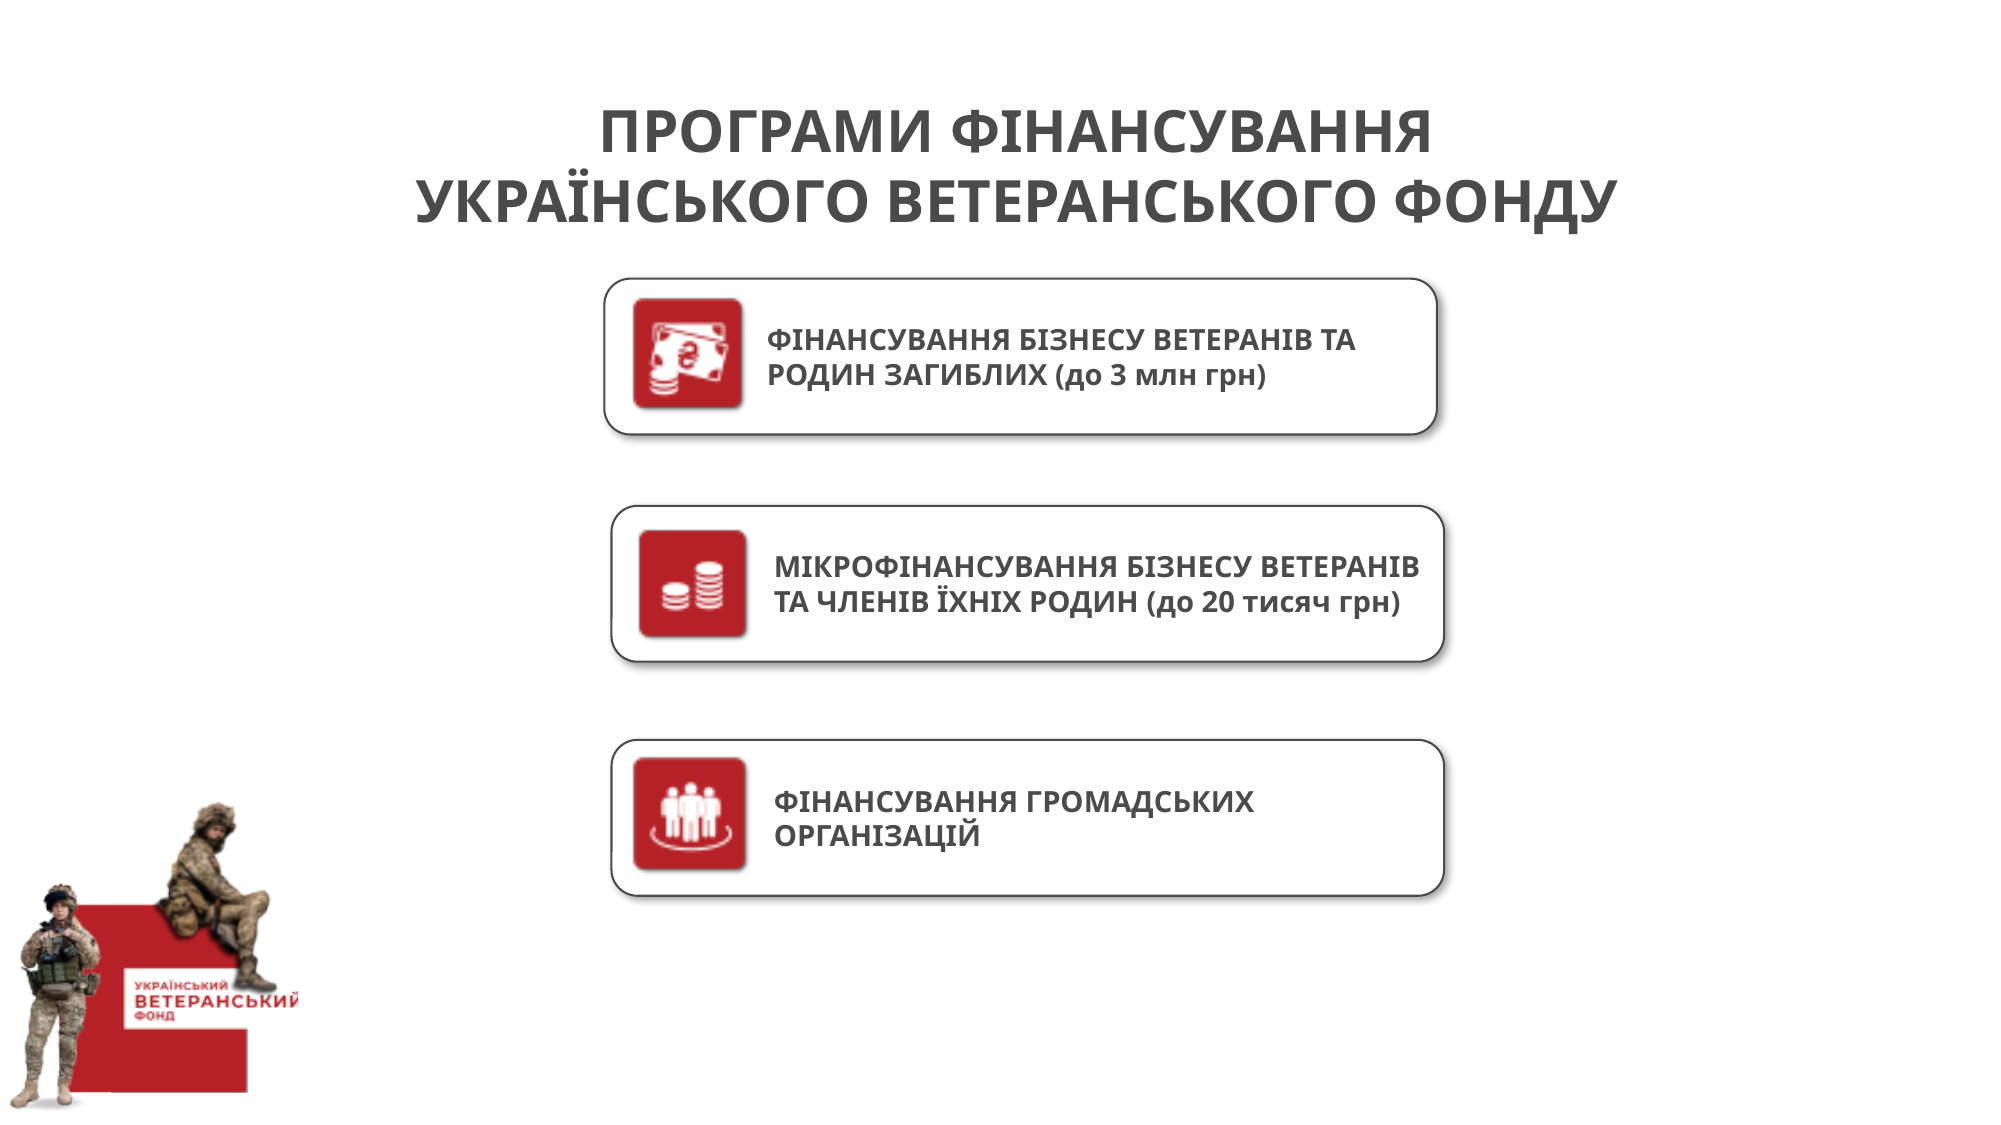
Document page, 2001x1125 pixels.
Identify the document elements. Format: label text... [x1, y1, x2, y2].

picture [635, 526, 757, 648]
text_box ФІНАНСУВАННЯ БІЗНЕСУ ВЕТЕРАНІВ ТА РОДИН ЗАГИБЛИХ (до 3 млн грн) [603, 277, 1438, 436]
picture [0, 781, 299, 1125]
text_box МІКРОФІНАНСУВАННЯ БІЗНЕСУ ВЕТЕРАНІВ ТА ЧЛЕНІВ ЇХНІХ РОДИН (до 20 тисяч грн) [610, 504, 1446, 663]
picture [629, 753, 757, 881]
text_box ФІНАНСУВАННЯ ГРОМАДСЬКИХ ОРГАНІЗАЦІЙ [610, 738, 1446, 897]
picture [628, 294, 753, 419]
text_box ПРОГРАМИ ФІНАНСУВАННЯ УКРАЇНСЬКОГО ВЕТЕРАНСЬКОГО ФОНДУ [0, 86, 1959, 242]
